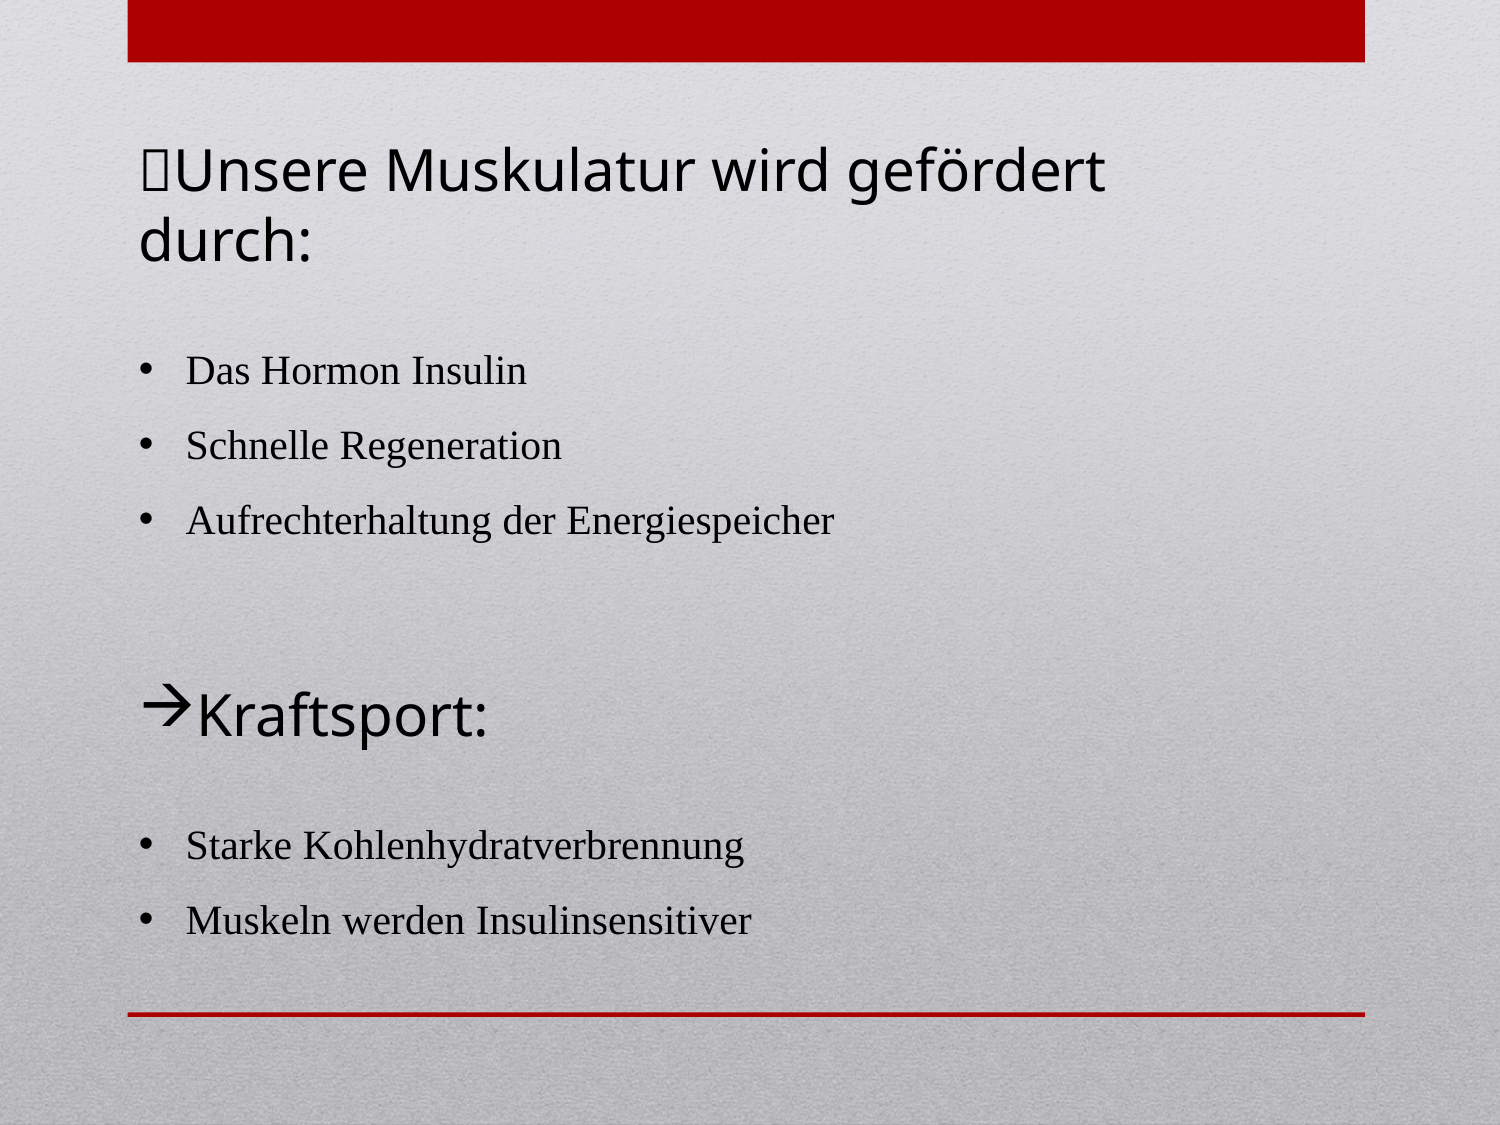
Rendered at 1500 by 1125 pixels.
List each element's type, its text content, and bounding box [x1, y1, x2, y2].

text_box Unsere Muskulatur wird gefördert durch: Das Hormon Insulin Schnelle Regeneration Aufrechterhaltung der Energiespeicher Kraftsport: Starke Kohlenhydratverbrennung Muskeln werden Insulinsensitiver [123, 125, 1270, 1041]
